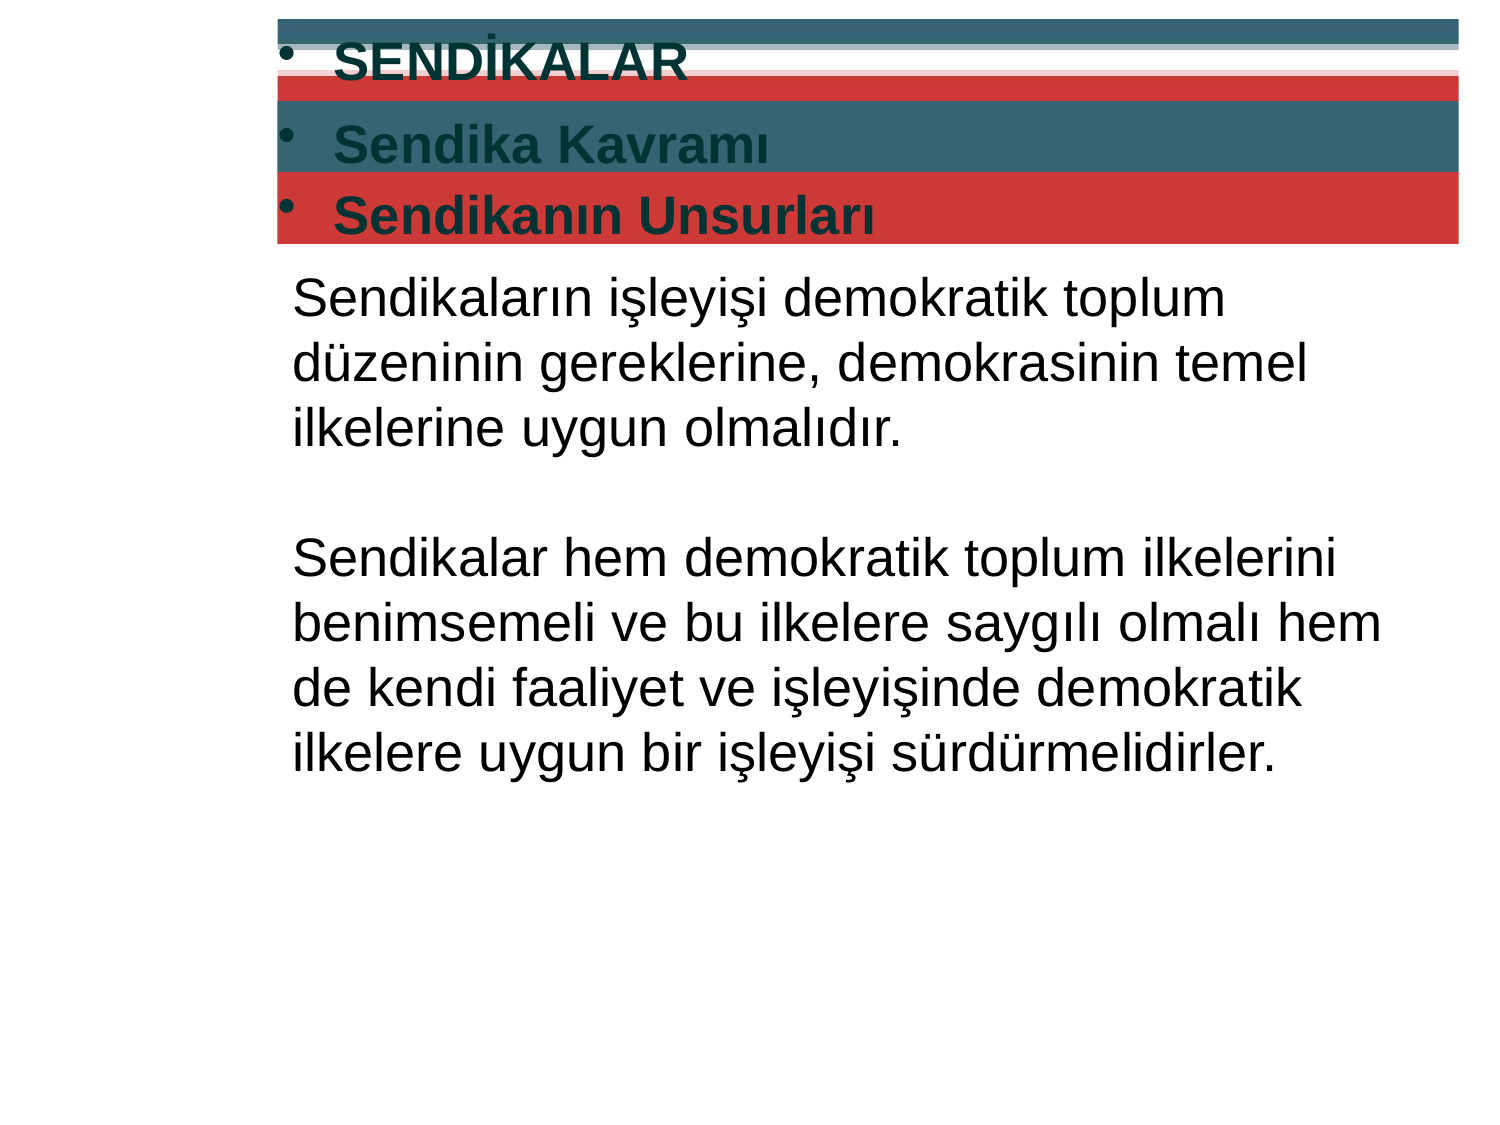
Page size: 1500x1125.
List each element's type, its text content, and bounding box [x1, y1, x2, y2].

text_box Sendikaların işleyişi demokratik toplum düzeninin gereklerine, demokrasinin temel ilkelerine uygun olmalıdır. Sendikalar hem demokratik toplum ilkelerini benimsemeli ve bu ilkelere saygılı olmalı hem de kendi faaliyet ve işleyişinde demokratik ilkelere uygun bir işleyişi sürdürmelidirler. [277, 255, 1459, 790]
list SENDİKALAR [277, 19, 1459, 101]
list Sendika Kavramı [277, 101, 1459, 172]
list Sendikanın Unsurları [277, 172, 1459, 244]
